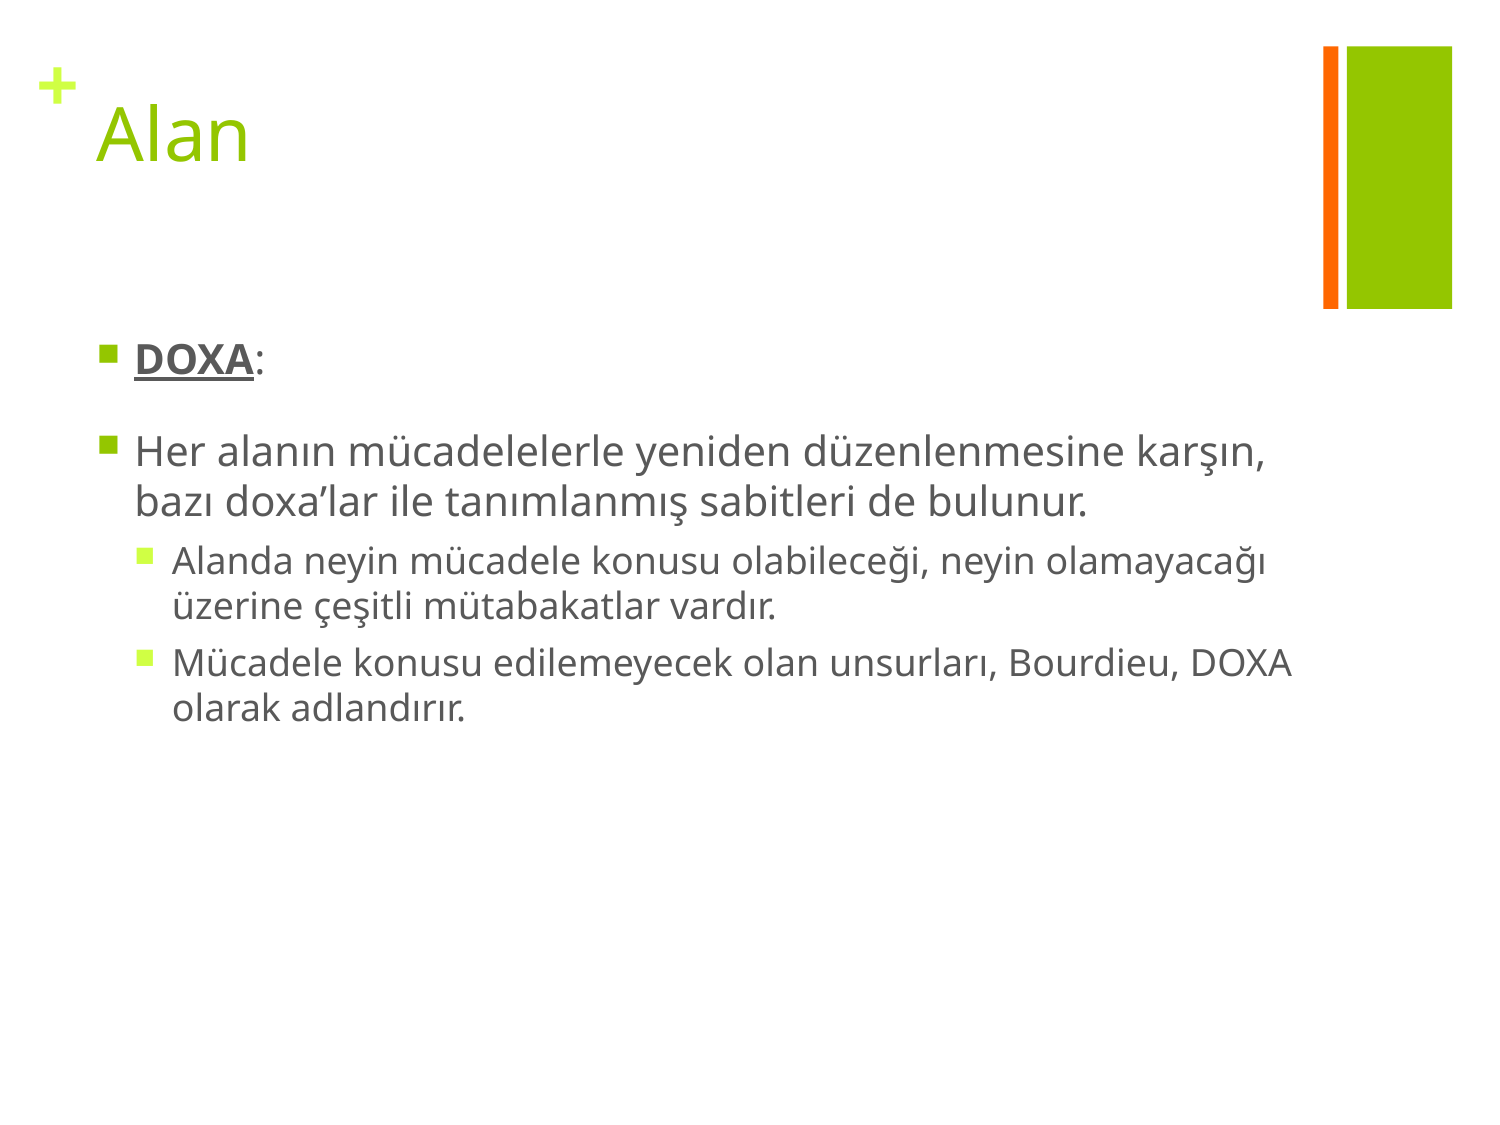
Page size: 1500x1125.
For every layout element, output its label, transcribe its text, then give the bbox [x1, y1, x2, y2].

title Alan [81, 79, 1322, 263]
list DOXA: Her alanın mücadelelerle yeniden düzenlenmesine karşın, bazı doxa’lar ile tanımlanmış sabitleri de bulunur. Alanda neyin mücadele konusu olabileceği, neyin olamayacağı üzerine çeşitli mütabakatlar vardır. Mücadele konusu edilemeyecek olan unsurları, Bourdieu, DOXA olarak adlandırır. [81, 324, 1358, 1005]
